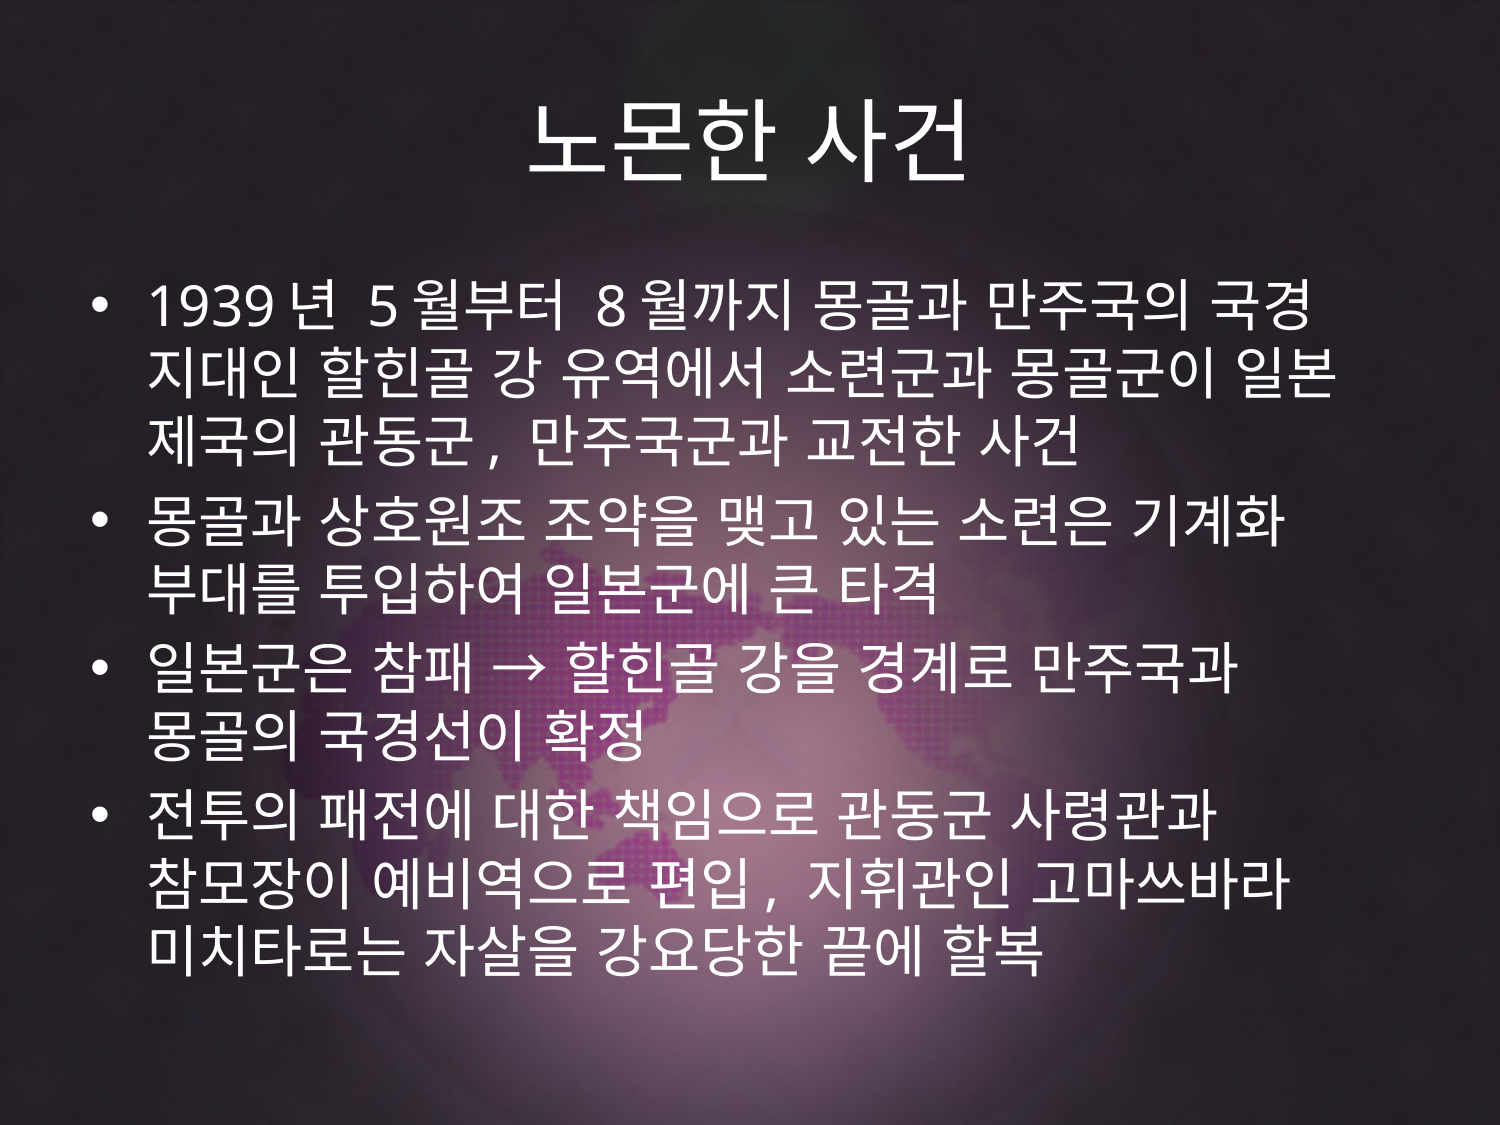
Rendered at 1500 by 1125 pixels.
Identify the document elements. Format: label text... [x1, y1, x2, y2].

list 1939년 5월부터 8월까지 몽골과 만주국의 국경 지대인 할힌골 강 유역에서 소련군과 몽골군이 일본 제국의 관동군, 만주국군과 교전한 사건 몽골과 상호원조 조약을 맺고 있는 소련은 기계화 부대를 투입하여 일본군에 큰 타격 일본군은 참패 → 할힌골 강을 경계로 만주국과 몽골의 국경선이 확정 전투의 패전에 대한 책임으로 관동군 사령관과 참모장이 예비역으로 편입, 지휘관인 고마쓰바라 미치타로는 자살을 강요당한 끝에 할복 [75, 262, 1425, 1005]
picture [0, 0, 1500, 1125]
title 노몬한 사건 [75, 45, 1425, 233]
